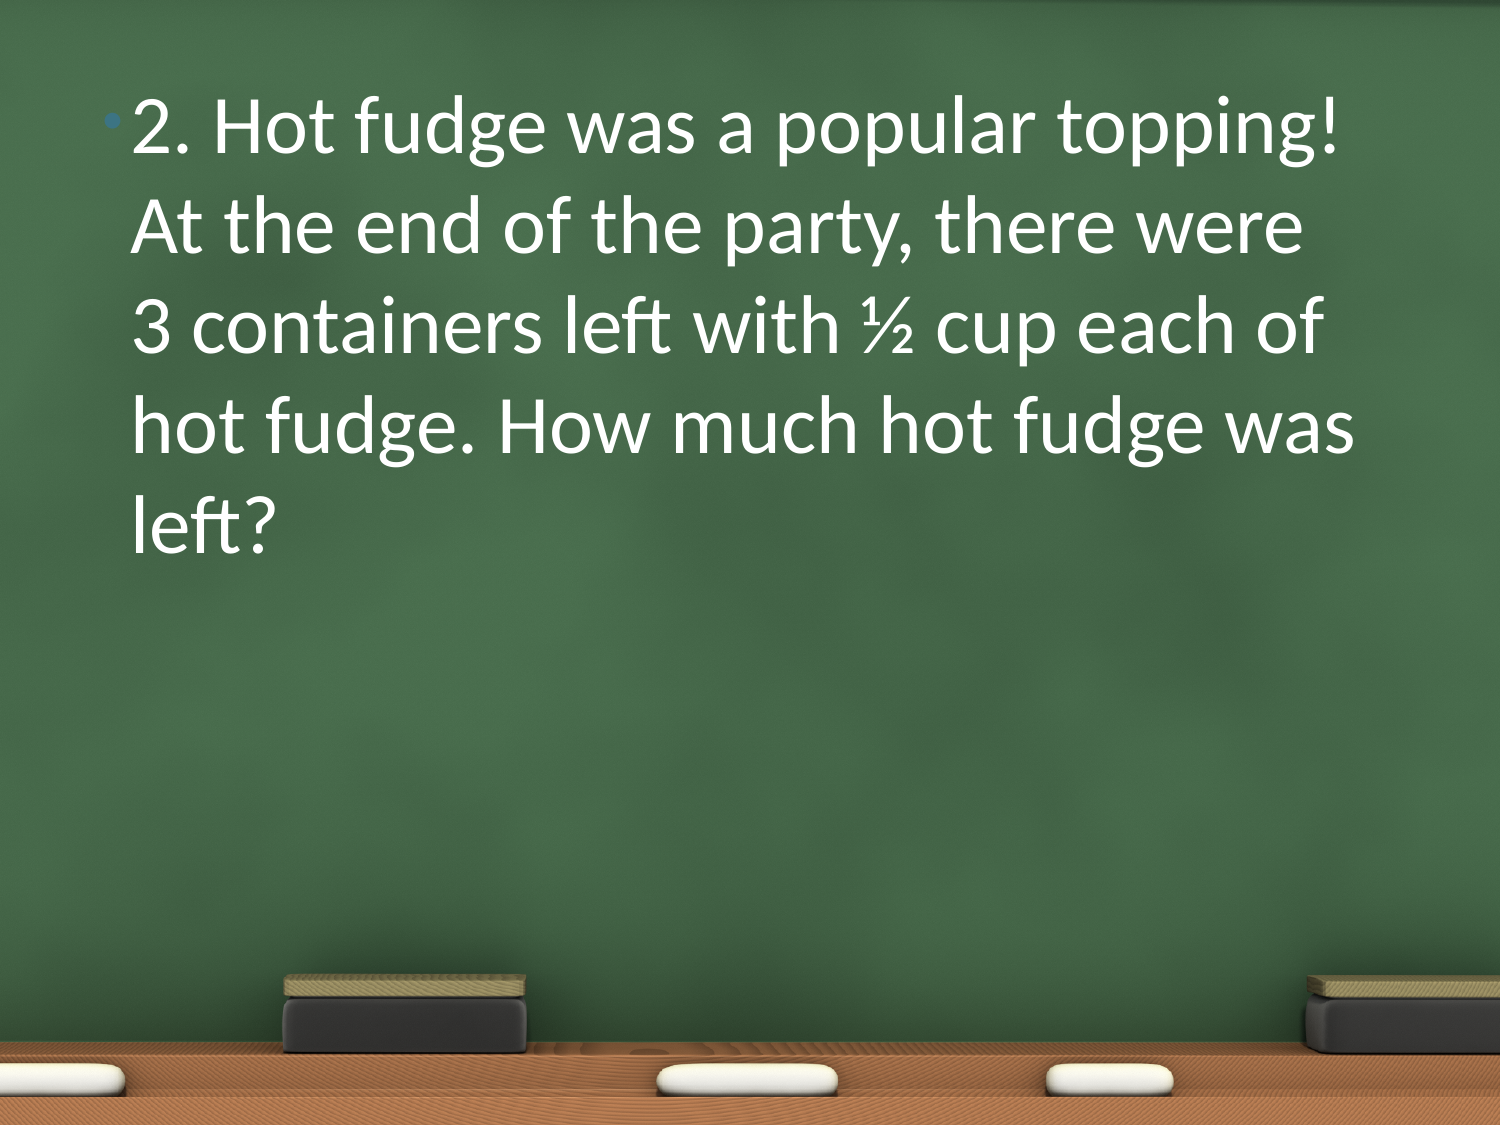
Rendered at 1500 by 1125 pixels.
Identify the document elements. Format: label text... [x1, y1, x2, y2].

text_box 2. Hot fudge was a popular topping! At the end of the party, there were 3 containers left with ½ cup each of hot fudge. How much hot fudge was left? [87, 62, 1375, 578]
picture [0, 0, 1500, 1125]
